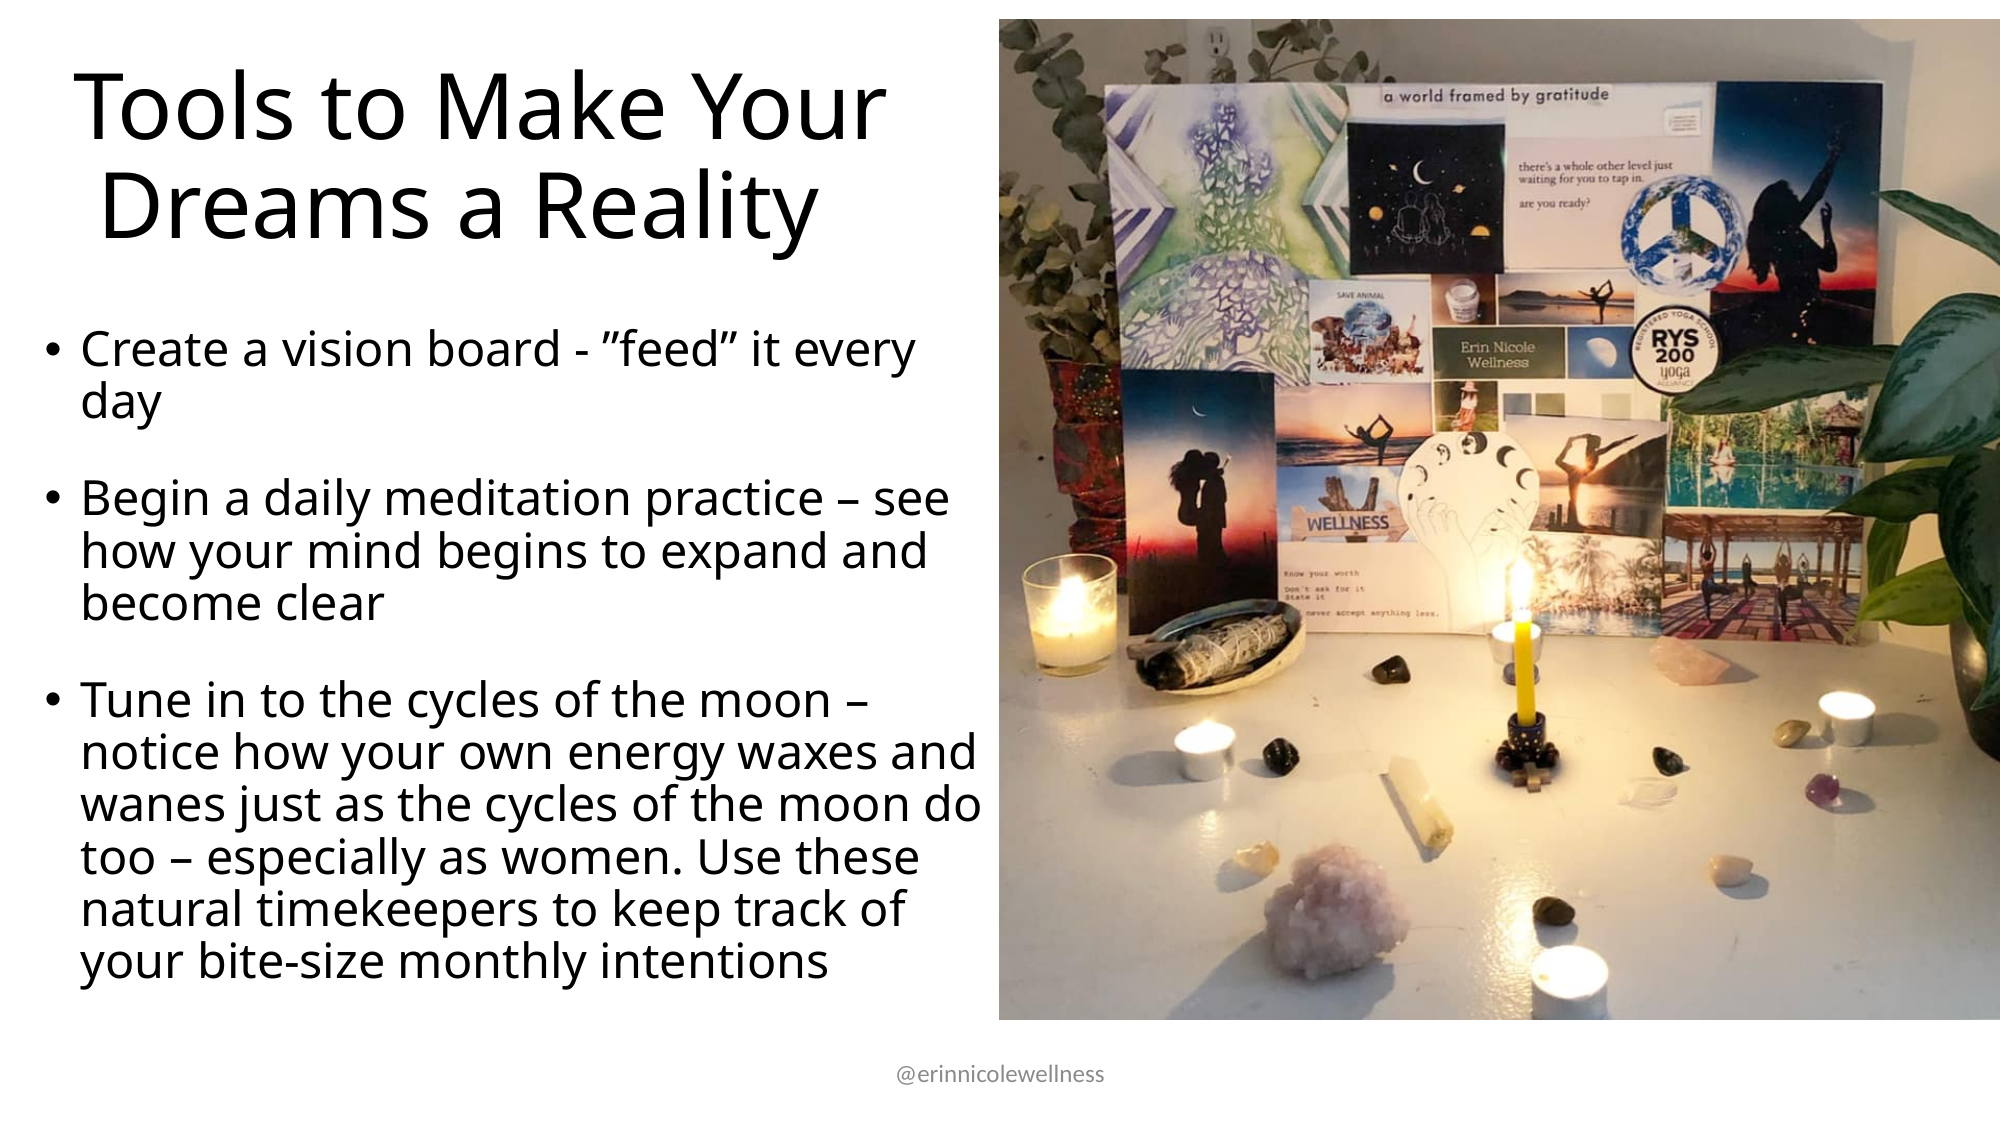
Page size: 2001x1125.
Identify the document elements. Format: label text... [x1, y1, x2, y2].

picture [999, 19, 2000, 1020]
title Tools to Make Your Dreams a Reality [58, 50, 921, 269]
footer @erinnicolewellness [662, 1042, 1338, 1103]
list Create a vision board - ”feed” it every day Begin a daily meditation practice – see how your mind begins to expand and become clear Tune in to the cycles of the moon – notice how your own energy waxes and wanes just as the cycles of the moon do too – especially as women. Use these natural timekeepers to keep track of your bite-size monthly intentions [29, 317, 1000, 1032]
